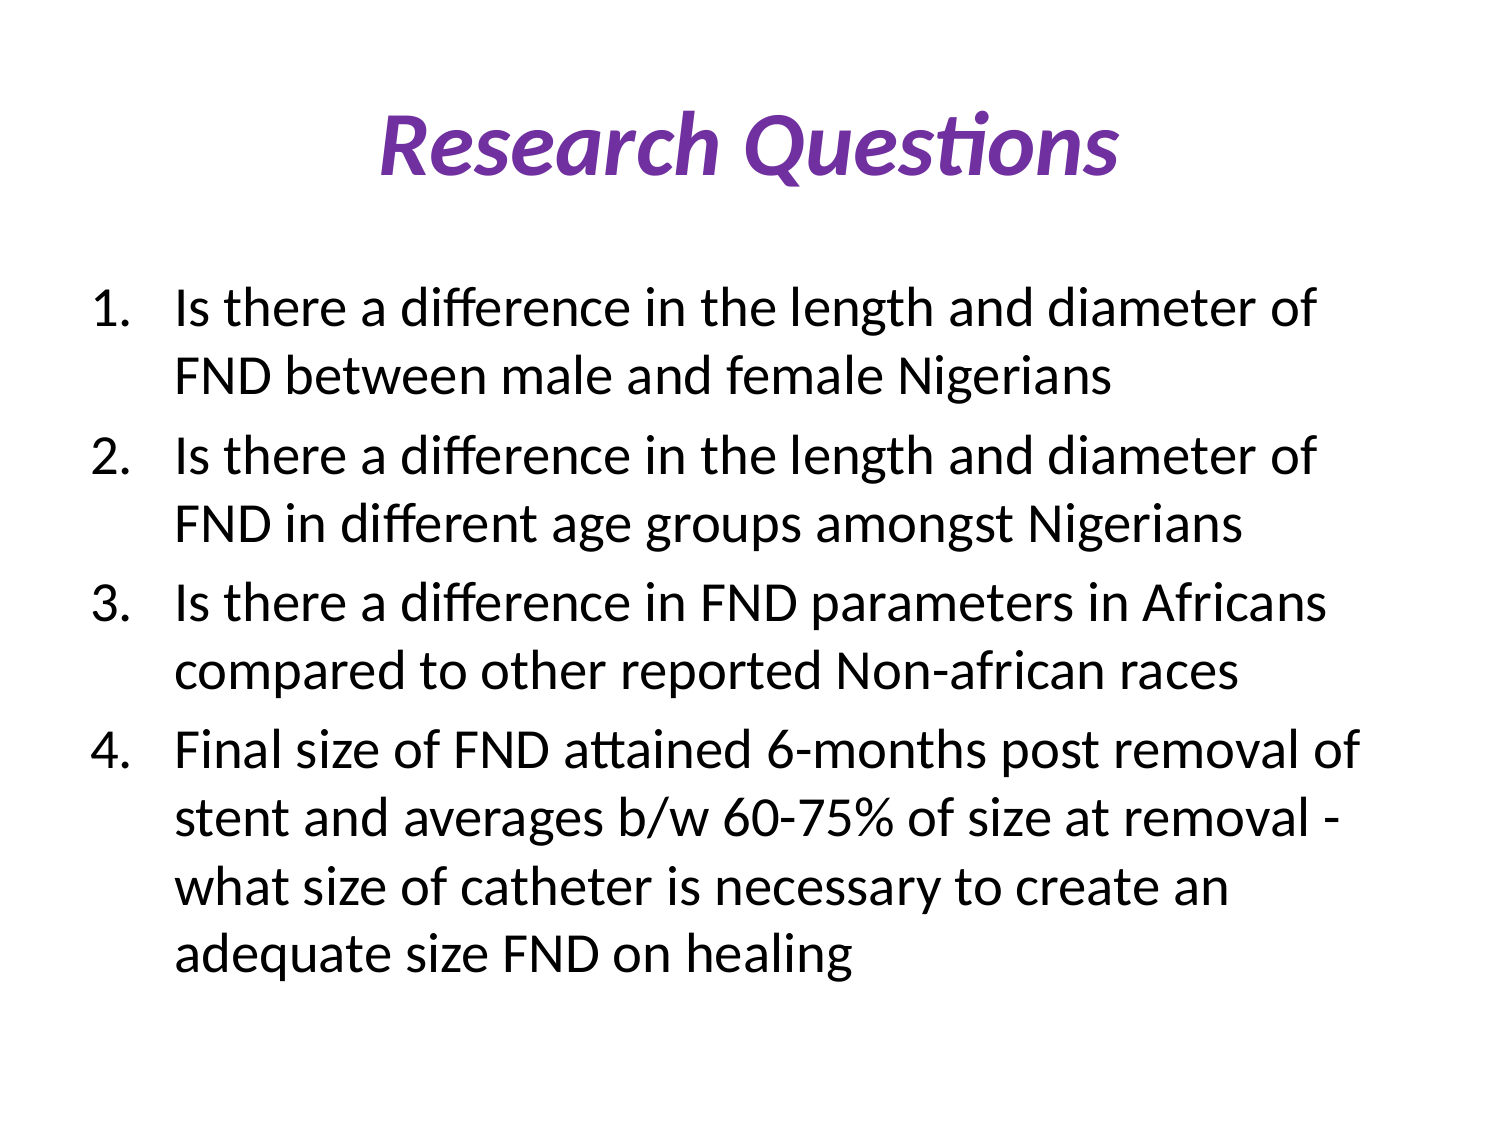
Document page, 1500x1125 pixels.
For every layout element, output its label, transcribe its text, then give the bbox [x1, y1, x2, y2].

title Research Questions [75, 45, 1425, 233]
list Is there a difference in the length and diameter of FND between male and female Nigerians Is there a difference in the length and diameter of FND in different age groups amongst Nigerians Is there a difference in FND parameters in Africans compared to other reported Non-african races Final size of FND attained 6-months post removal of stent and averages b/w 60-75% of size at removal -what size of catheter is necessary to create an adequate size FND on healing [75, 262, 1425, 1005]
